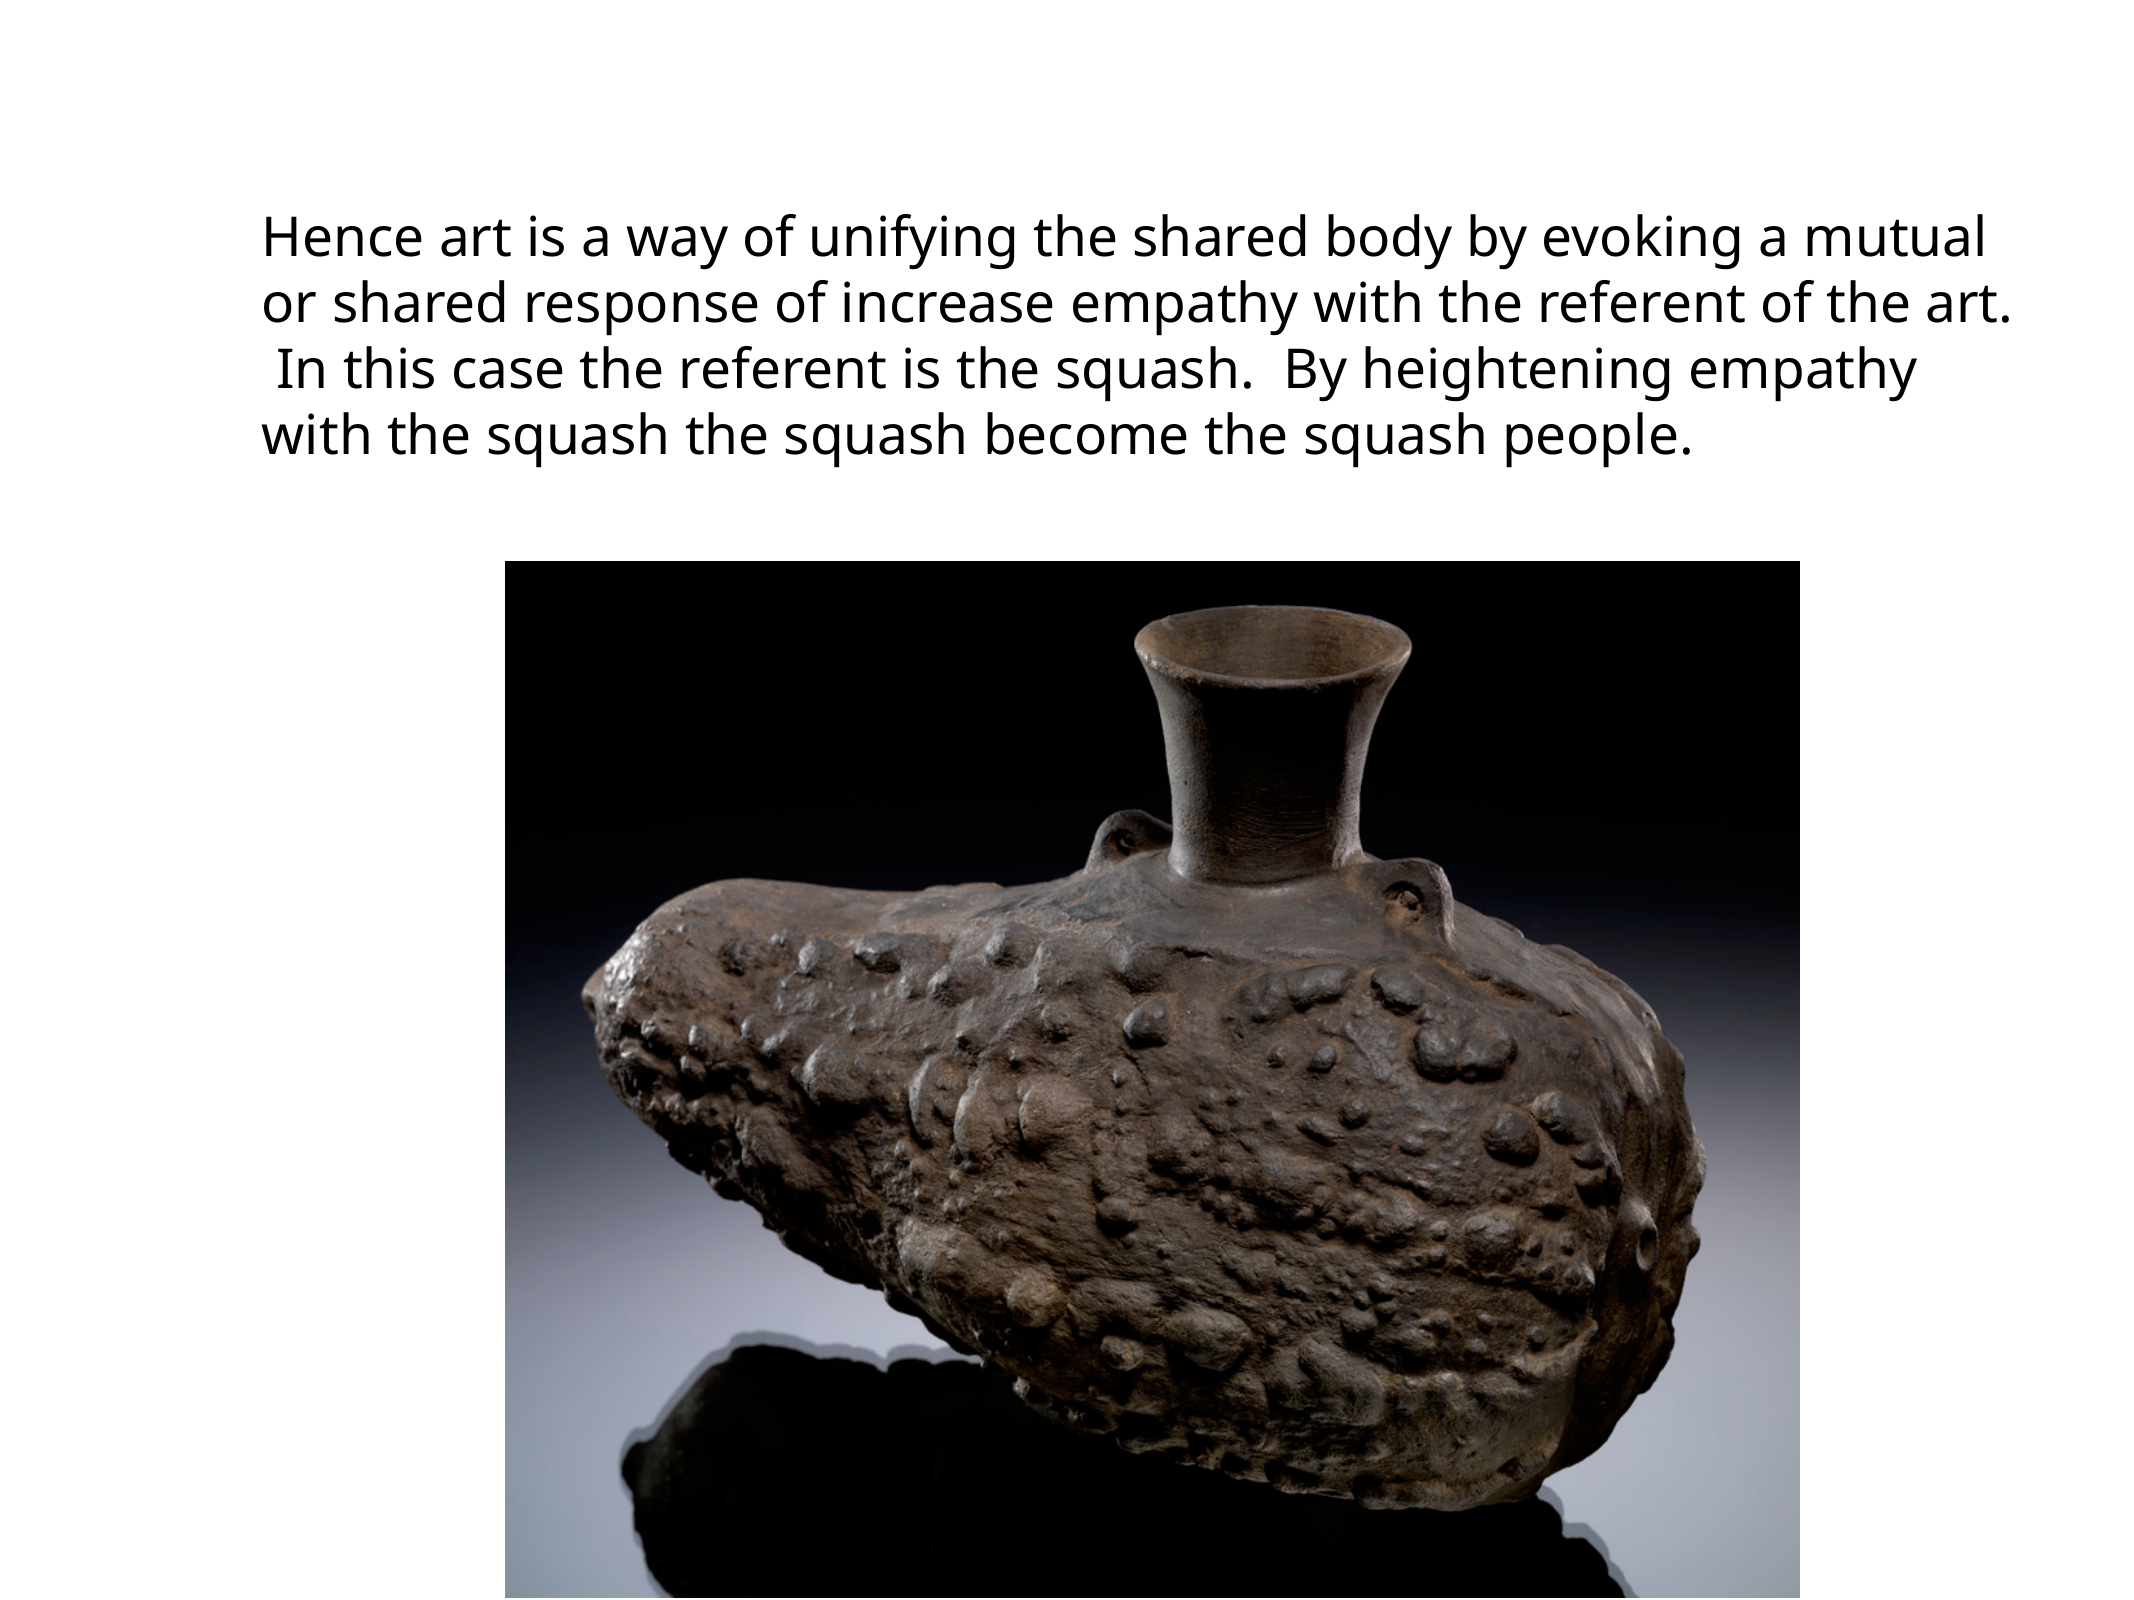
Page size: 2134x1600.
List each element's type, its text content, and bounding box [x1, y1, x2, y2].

picture [505, 561, 1800, 1599]
list Hence art is a way of unifying the shared body by evoking a mutual or shared response of increase empathy with the referent of the art. In this case the referent is the squash. By heightening empathy with the squash the squash become the squash people. [252, 192, 2052, 480]
